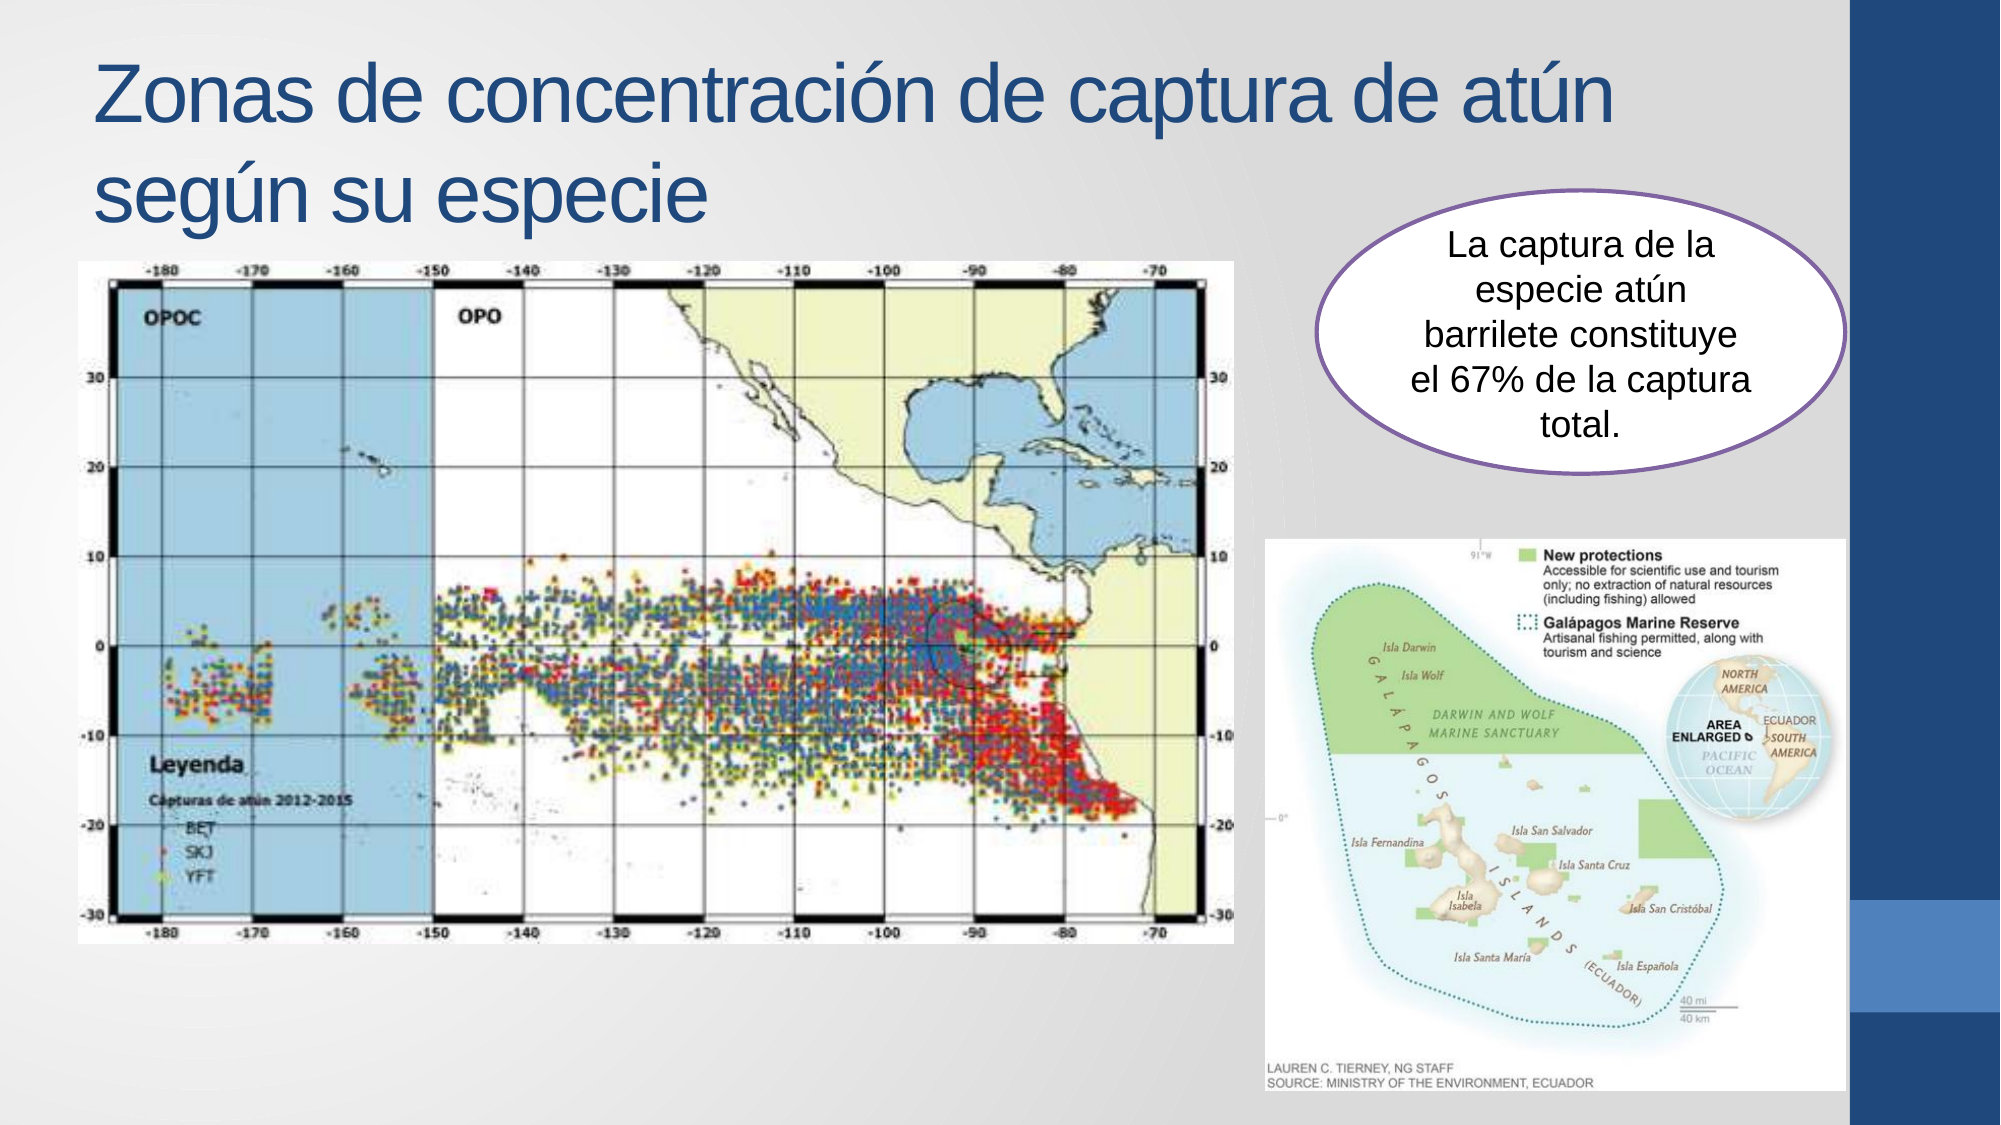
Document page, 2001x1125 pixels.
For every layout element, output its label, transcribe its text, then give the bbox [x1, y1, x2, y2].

picture [77, 261, 1234, 945]
title Zonas de concentración de captura de atún según su especie [78, 45, 1746, 233]
text_box La captura de la especie atún barrilete constituye el 67% de la captura total. [1314, 188, 1848, 476]
picture [1264, 538, 1846, 1092]
